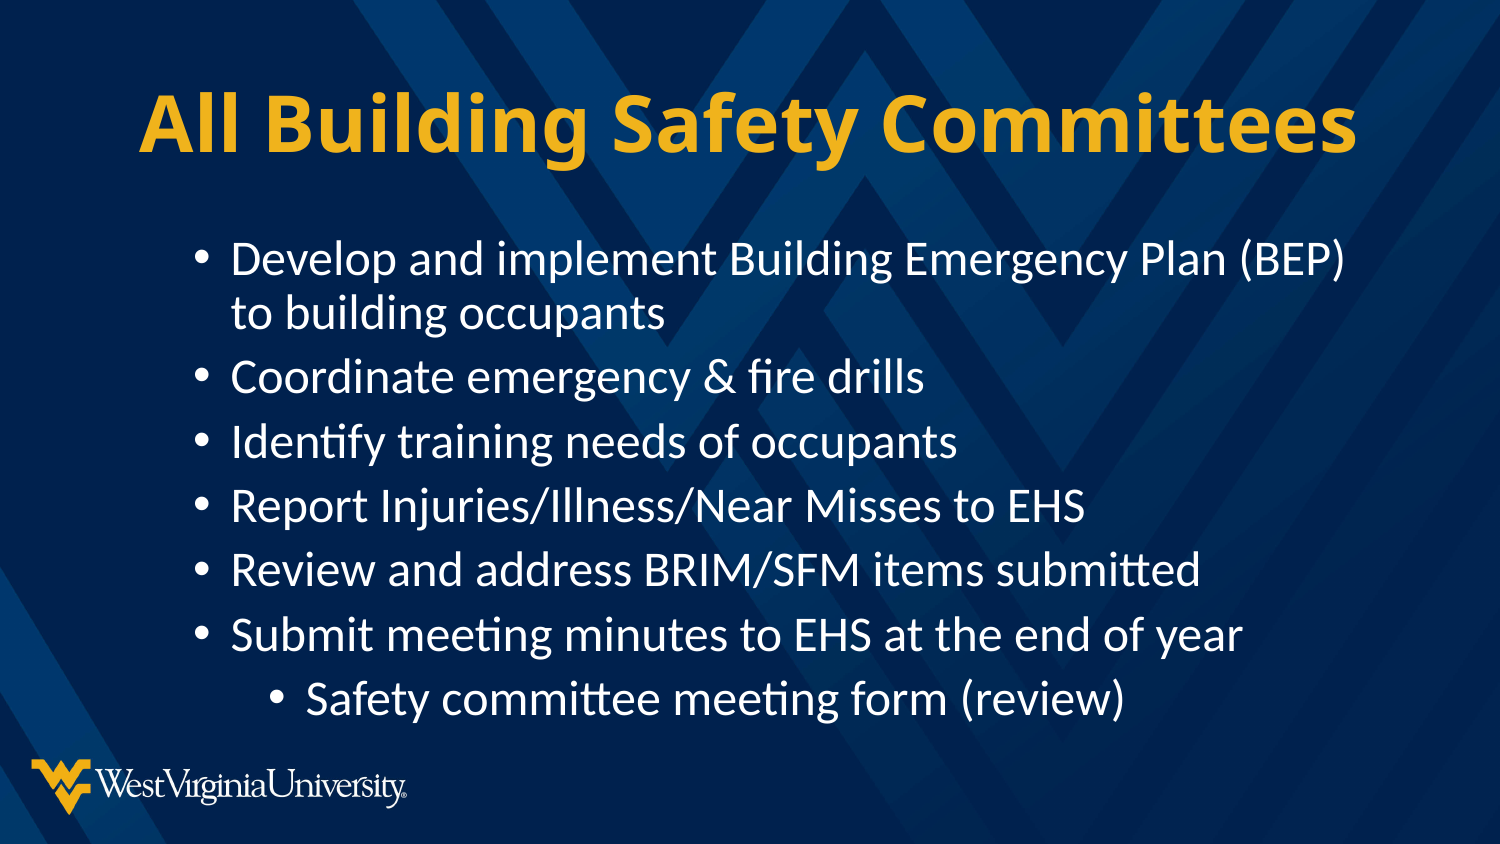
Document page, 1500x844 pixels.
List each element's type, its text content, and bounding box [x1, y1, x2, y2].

list Develop and implement Building Emergency Plan (BEP) to building occupants Coordinate emergency & fire drills Identify training needs of occupants Report Injuries/Illness/Near Misses to EHS Review and address BRIM/SFM items submitted Submit meeting minutes to EHS at the end of year Safety committee meeting form (review) [103, 224, 1397, 760]
title All Building Safety Committees [103, 45, 1397, 208]
picture [0, 0, 1500, 844]
